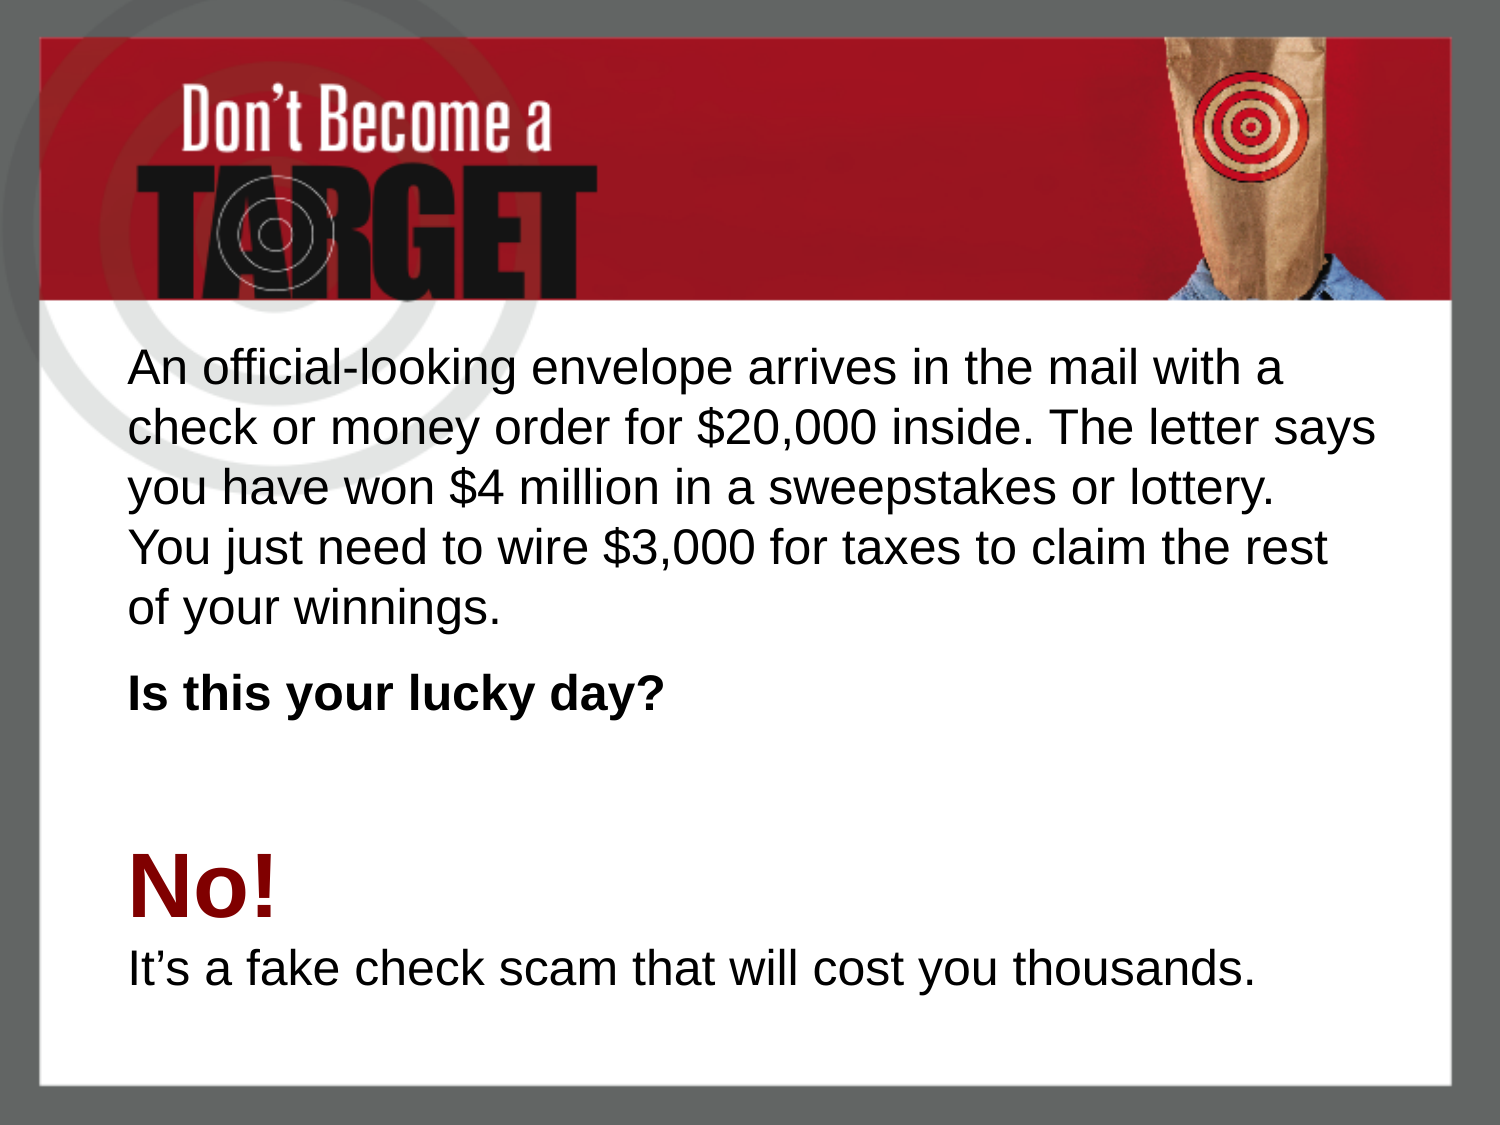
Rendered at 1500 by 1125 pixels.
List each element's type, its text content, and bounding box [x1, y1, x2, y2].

text_box An official-looking envelope arrives in the mail with a check or money order for $20,000 inside. The letter says you have won $4 million in a sweepstakes or lottery. You just need to wire $3,000 for taxes to claim the rest of your winnings. Is this your lucky day? No! It’s a fake check scam that will cost you thousands. [112, 327, 1400, 1004]
picture [0, 0, 1500, 1125]
